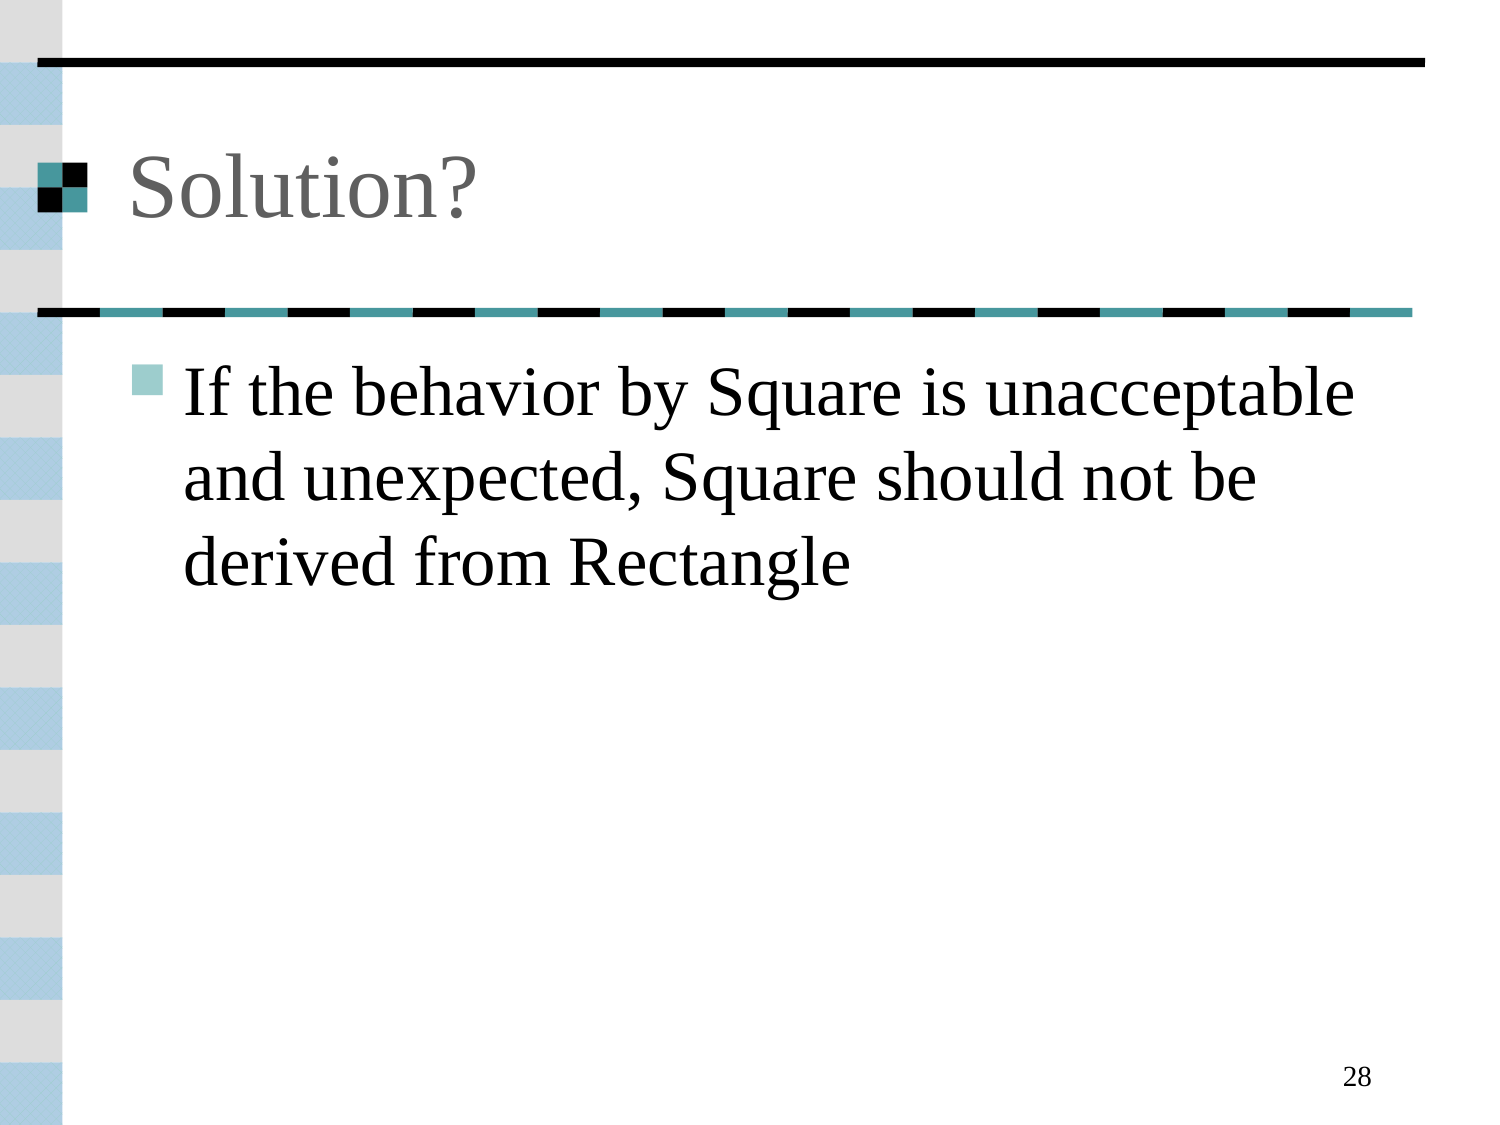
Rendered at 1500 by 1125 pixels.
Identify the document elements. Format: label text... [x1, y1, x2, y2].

slide_number 28 [1074, 1037, 1388, 1113]
title Solution? [112, 131, 1388, 232]
list If the behavior by Square is unacceptable and unexpected, Square should not be derived from Rectangle [112, 337, 1388, 1013]
